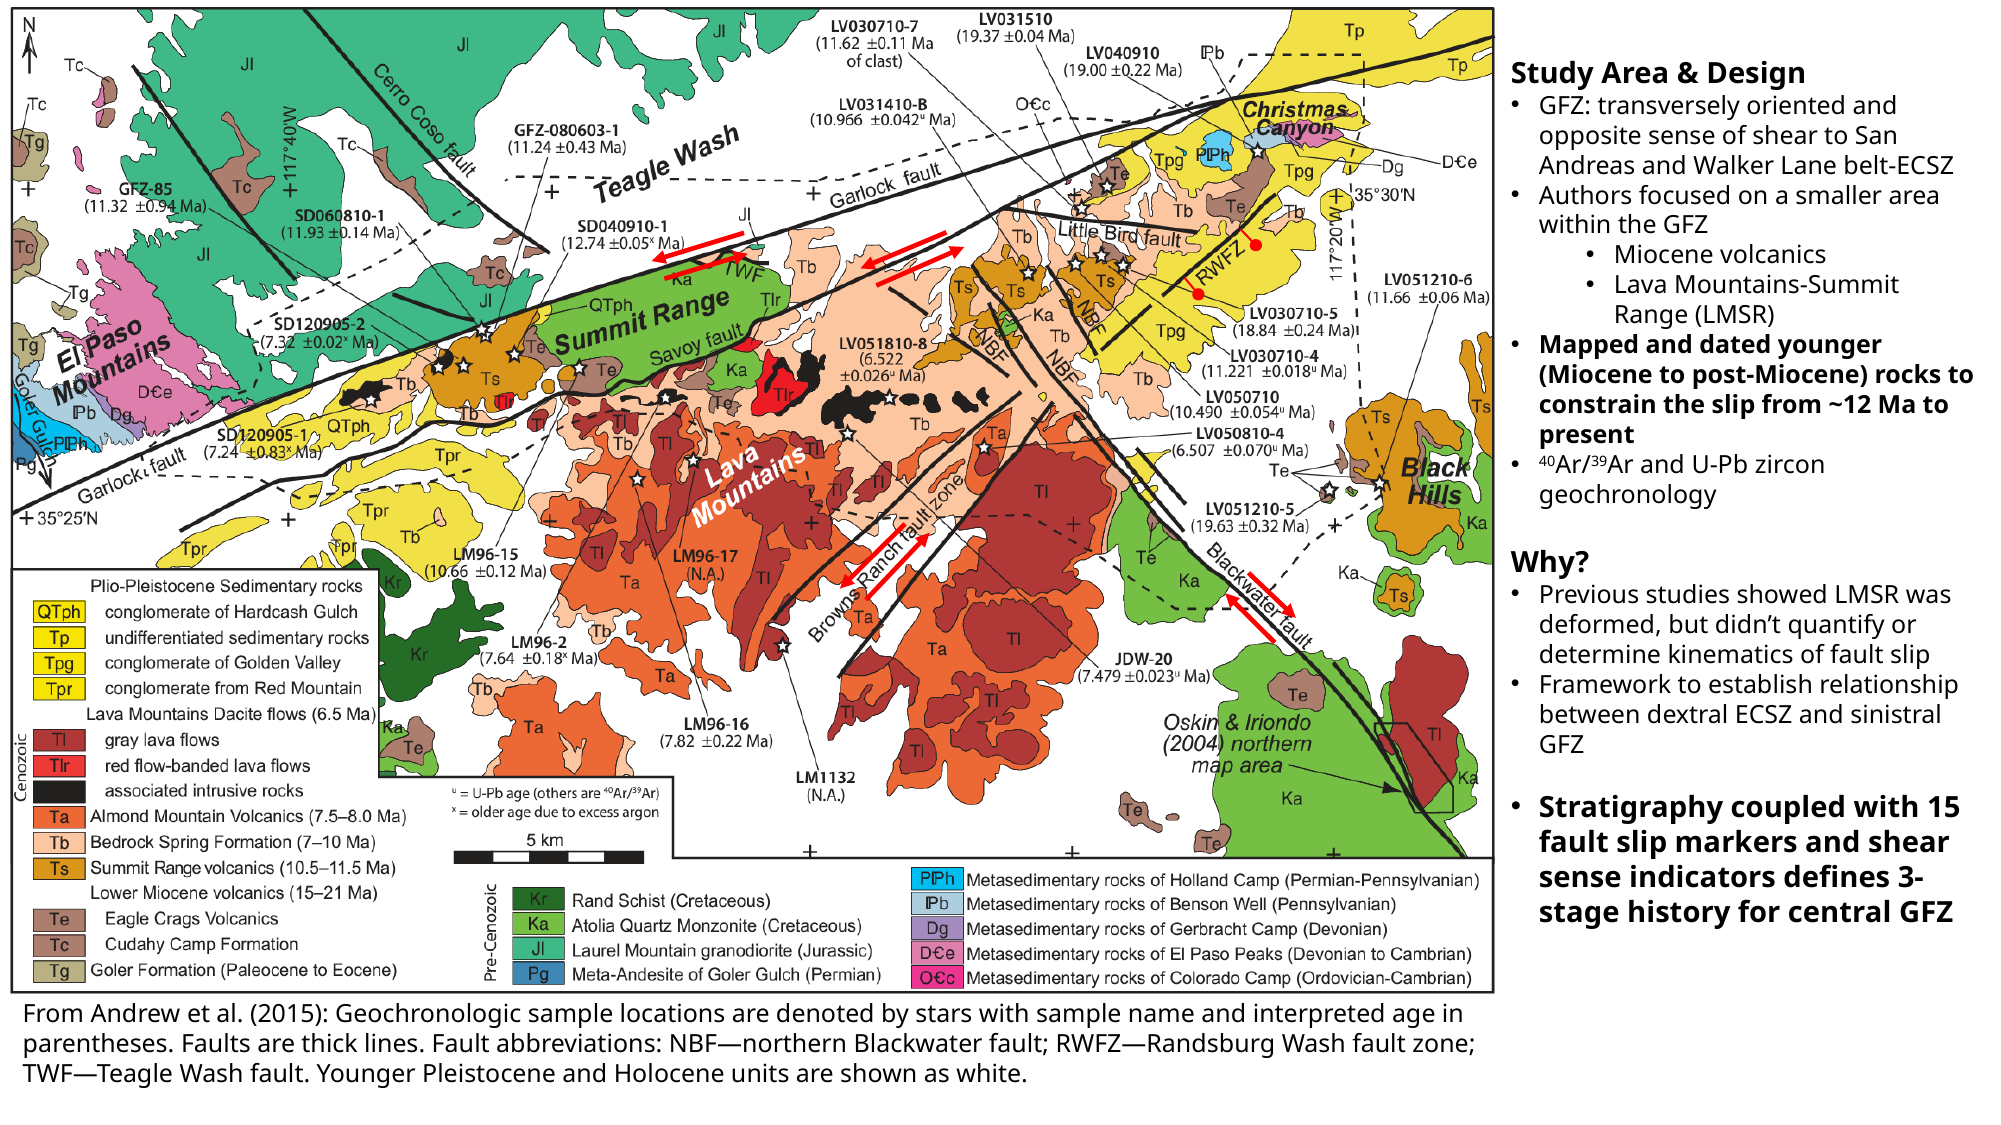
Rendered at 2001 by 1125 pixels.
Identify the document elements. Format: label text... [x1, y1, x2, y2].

text_box Study Area & Design GFZ: transversely oriented and opposite sense of shear to San Andreas and Walker Lane belt-ECSZ Authors focused on a smaller area within the GFZ Miocene volcanics Lava Mountains-Summit Range (LMSR) Mapped and dated younger (Miocene to post-Miocene) rocks to constrain the slip from ~12 Ma to present 40Ar/39Ar and U-Pb zircon geochronology Why? Previous studies showed LMSR was deformed, but didn’t quantify or determine kinematics of fault slip Framework to establish relationship between dextral ECSZ and sinistral GFZ Stratigraphy coupled with 15 fault slip markers and shear sense indicators defines 3-stage history for central GFZ [1497, 46, 1996, 971]
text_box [7, 5, 1497, 997]
text_box From Andrew et al. (2015): Geochronologic sample locations are denoted by stars with sample name and interpreted age in parentheses. Faults are thick lines. Fault abbreviations: NBF—northern Blackwater fault; RWFZ—Randsburg Wash fault zone; TWF—Teagle Wash fault. Younger Pleistocene and Holocene units are shown as white. [7, 990, 1509, 1096]
